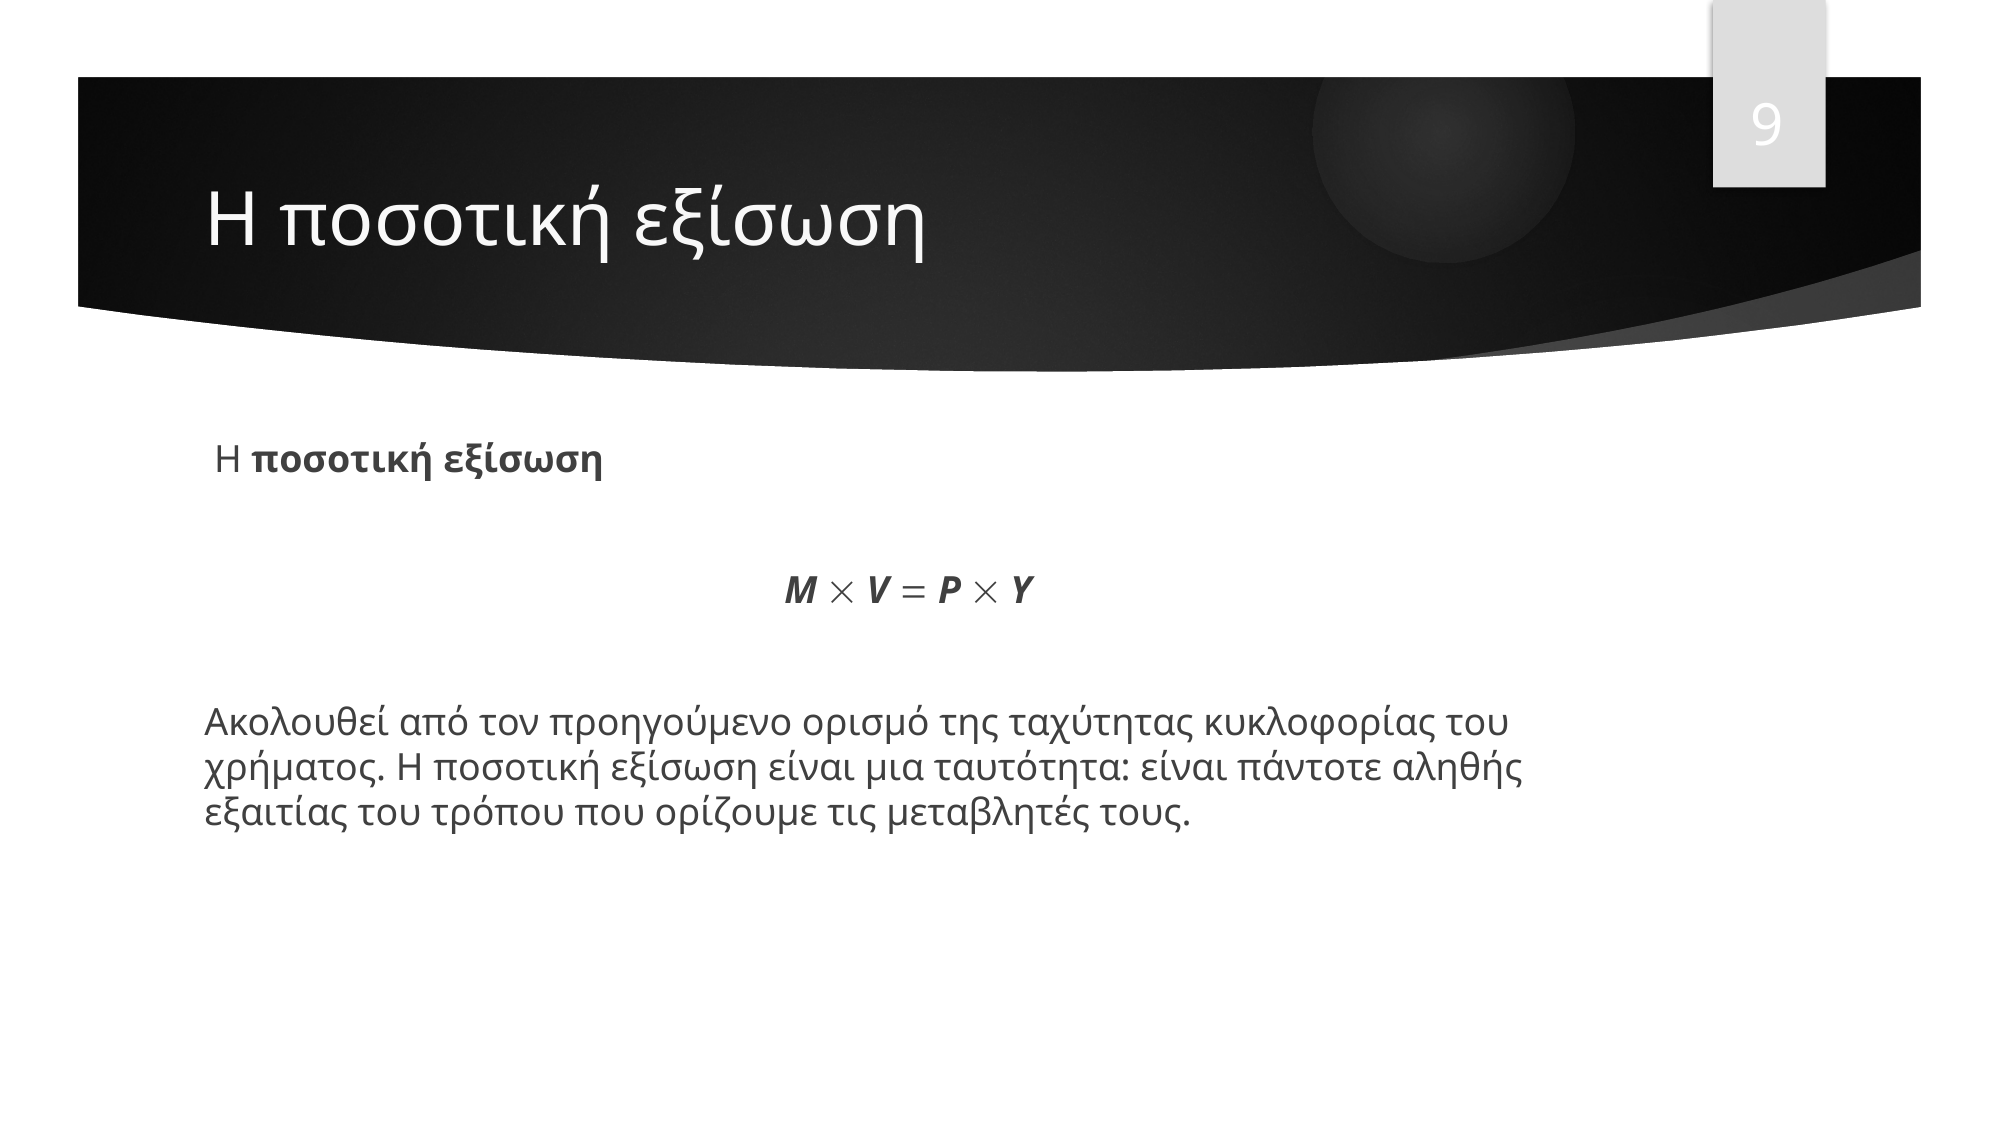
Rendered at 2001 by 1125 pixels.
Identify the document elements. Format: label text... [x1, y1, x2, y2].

slide_number 9 [1698, 48, 1836, 175]
list Η ποσοτική εξίσωση M  V  P  Y Ακολουθεί από τον προηγούμενο ορισμό της ταχύτητας κυκλοφορίας του χρήματος. Η ποσοτική εξίσωση είναι μια ταυτότητα: είναι πάντοτε αληθής εξαιτίας του τρόπου που ορίζουμε τις μεταβλητές τους. [189, 427, 1627, 988]
title Η ποσοτική εξίσωση [189, 155, 1627, 275]
